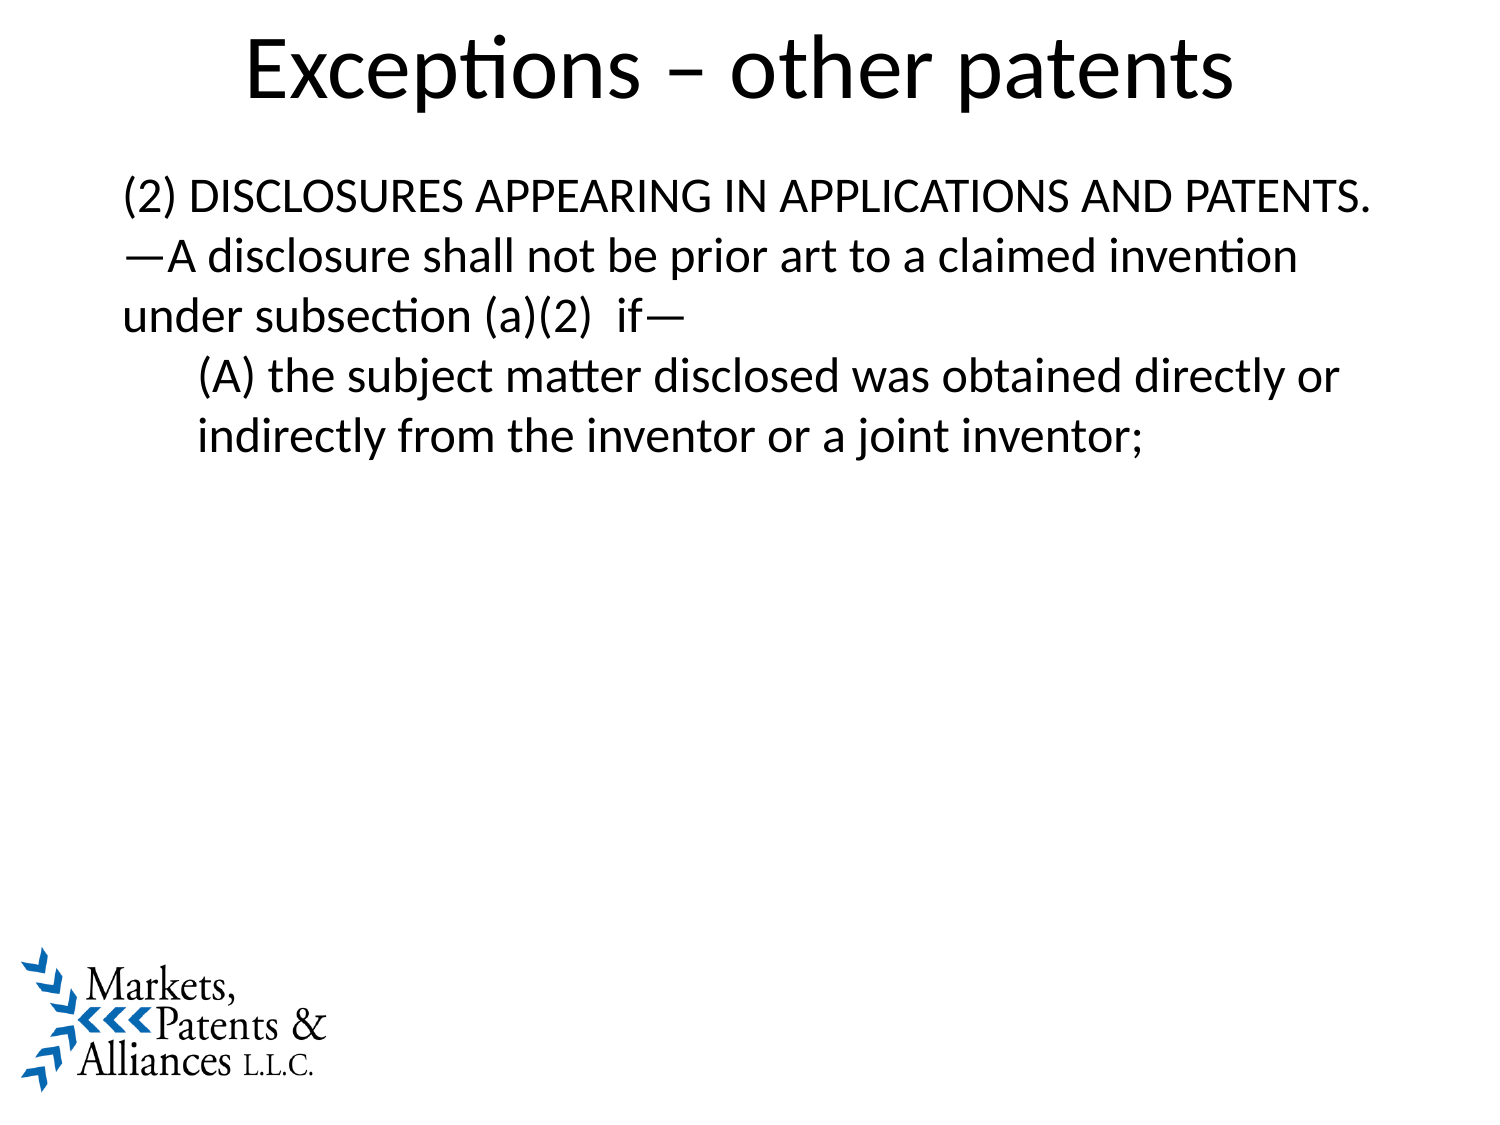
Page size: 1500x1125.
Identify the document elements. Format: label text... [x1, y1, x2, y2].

picture [0, 921, 344, 1125]
text_box (2) DISCLOSURES APPEARING IN APPLICATIONS AND PATENTS.—A disclosure shall not be prior art to a claimed invention under subsection (a)(2) if— (A) the subject matter disclosed was obtained directly or indirectly from the inventor or a joint inventor; [107, 154, 1424, 470]
text_box Exceptions – other patents [230, 0, 1253, 125]
